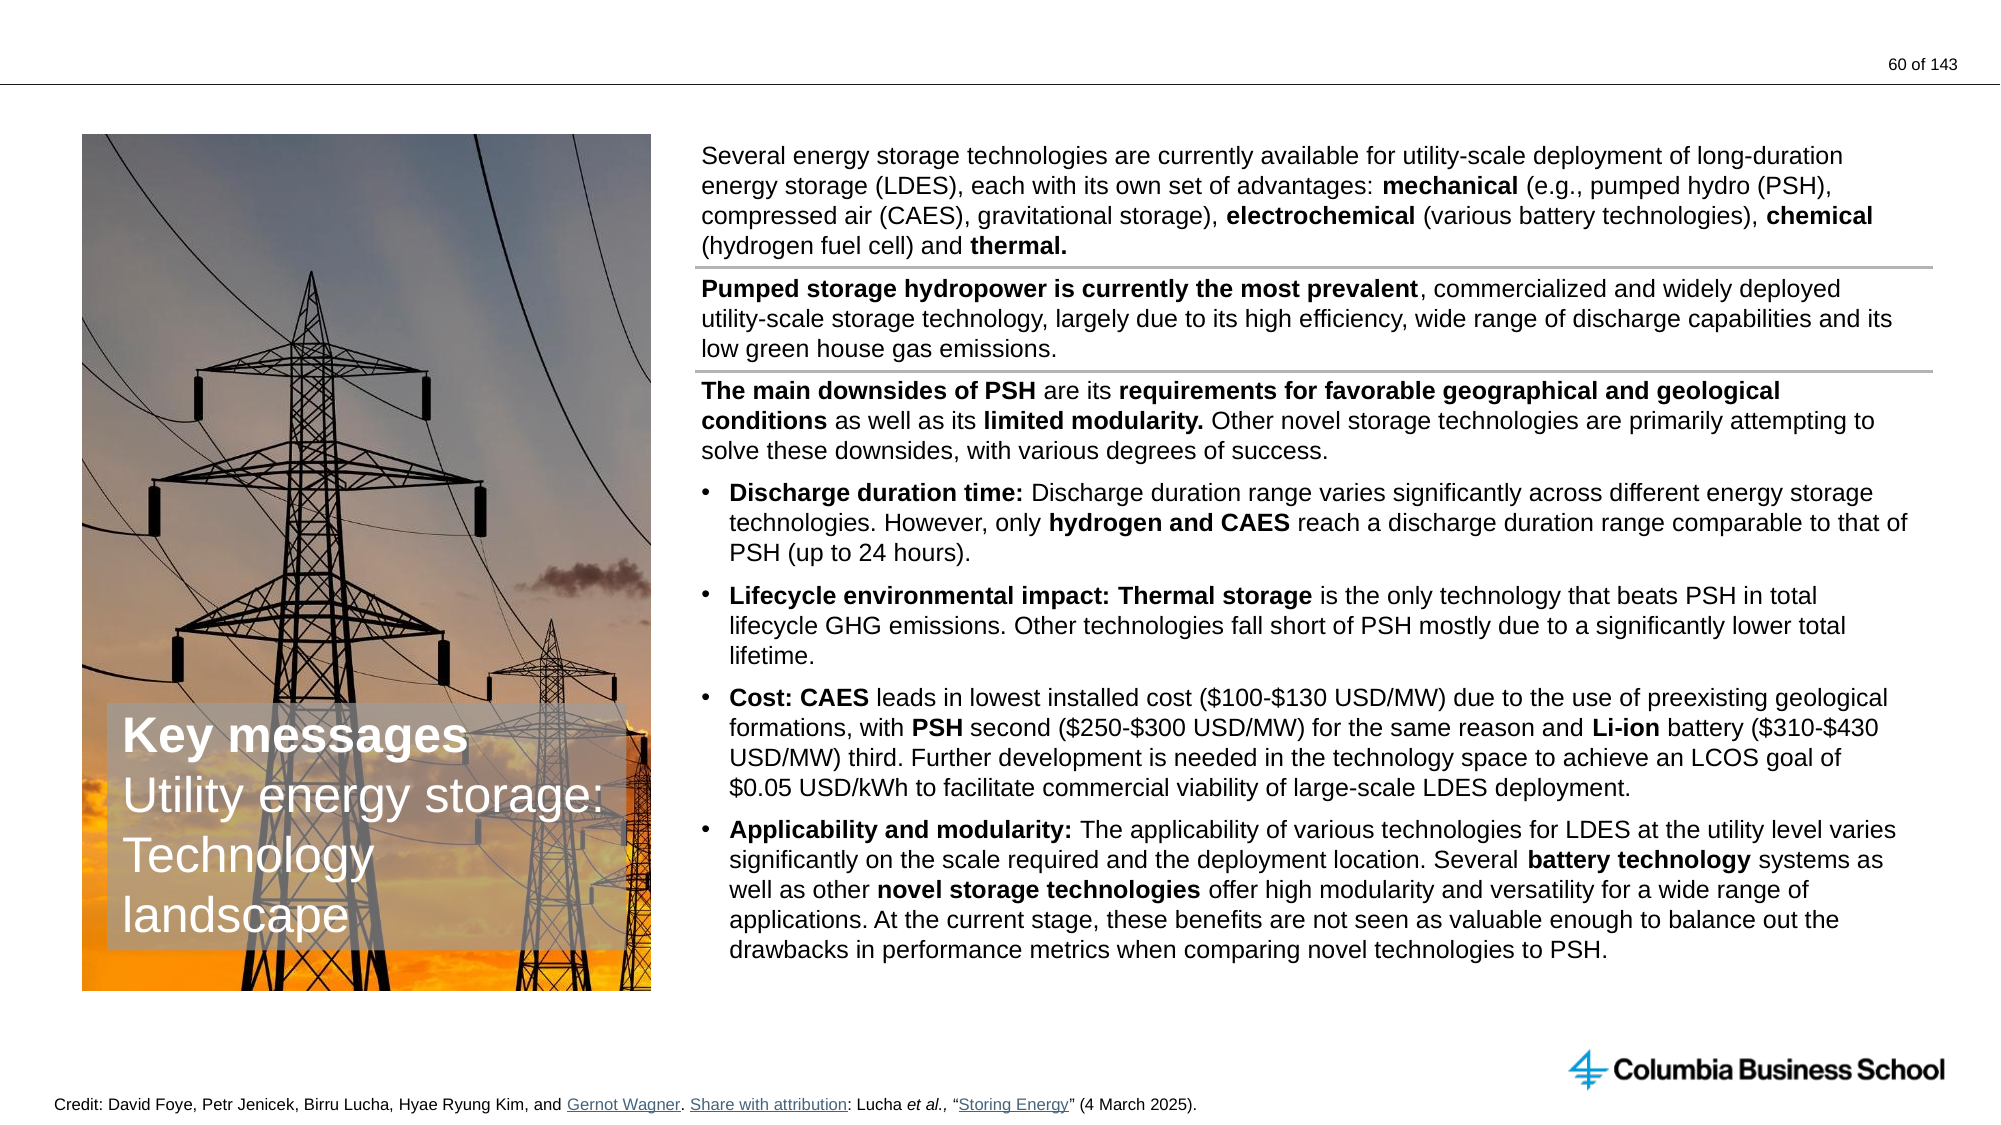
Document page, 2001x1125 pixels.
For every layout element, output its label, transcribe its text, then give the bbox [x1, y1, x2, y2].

text_box Several energy storage technologies are currently available for utility-scale deployment of long-duration energy storage (LDES), each with its own set of advantages: mechanical (e.g., pumped hydro (PSH), compressed air (CAES), gravitational storage), electrochemical (various battery technologies), chemical (hydrogen fuel cell) and thermal. Pumped storage hydropower is currently the most prevalent, commercialized and widely deployed utility-scale storage technology, largely due to its high efficiency, wide range of discharge capabilities and its low green house gas emissions. The main downsides of PSH are its requirements for favorable geographical and geological conditions as well as its limited modularity. Other novel storage technologies are primarily attempting to solve these downsides, with various degrees of success. Discharge duration time: Discharge duration range varies significantly across different energy storage technologies. However, only hydrogen and CAES reach a discharge duration range comparable to that of PSH (up to 24 hours). Lifecycle environmental impact: Thermal storage is the only technology that beats PSH in total lifecycle GHG emissions. Other technologies fall short of PSH mostly due to a significantly lower total lifetime. Cost: CAES leads in lowest installed cost ($100-$130 USD/MW) due to the use of preexisting geological formations, with PSH second ($250-$300 USD/MW) for the same reason and Li-ion battery ($310-$430 USD/MW) third. Further development is needed in the technology space to achieve an LCOS goal of $0.05 USD/kWh to facilitate commercial viability of large-scale LDES deployment. Applicability and modularity: The applicability of various technologies for LDES at the utility level varies significantly on the scale required and the deployment location. Several battery technology systems as well as other novel storage technologies offer high modularity and versatility for a wide range of applications. At the current stage, these benefits are not seen as valuable enough to balance out the drawbacks in performance metrics when comparing novel technologies to PSH. [695, 269, 1916, 370]
picture [1527, 1008, 2001, 1125]
picture [0, 0, 651, 991]
text_box Several energy storage technologies are currently available for utility-scale deployment of long-duration energy storage (LDES), each with its own set of advantages: mechanical (e.g., pumped hydro (PSH), compressed air (CAES), gravitational storage), electrochemical (various battery technologies), chemical (hydrogen fuel cell) and thermal. Pumped storage hydropower is currently the most prevalent, commercialized and widely deployed utility-scale storage technology, largely due to its high efficiency, wide range of discharge capabilities and its low green house gas emissions. The main downsides of PSH are its requirements for favorable geographical and geological conditions as well as its limited modularity. Other novel storage technologies are primarily attempting to solve these downsides, with various degrees of success. Discharge duration time: Discharge duration range varies significantly across different energy storage technologies. However, only hydrogen and CAES reach a discharge duration range comparable to that of PSH (up to 24 hours). Lifecycle environmental impact: Thermal storage is the only technology that beats PSH in total lifecycle GHG emissions. Other technologies fall short of PSH mostly due to a significantly lower total lifetime. Cost: CAES leads in lowest installed cost ($100-$130 USD/MW) due to the use of preexisting geological formations, with PSH second ($250-$300 USD/MW) for the same reason and Li-ion battery ($310-$430 USD/MW) third. Further development is needed in the technology space to achieve an LCOS goal of $0.05 USD/kWh to facilitate commercial viability of large-scale LDES deployment. Applicability and modularity: The applicability of various technologies for LDES at the utility level varies significantly on the scale required and the deployment location. Several battery technology systems as well as other novel storage technologies offer high modularity and versatility for a wide range of applications. At the current stage, these benefits are not seen as valuable enough to balance out the drawbacks in performance metrics when comparing novel technologies to PSH. [695, 134, 1916, 266]
text_box Several energy storage technologies are currently available for utility-scale deployment of long-duration energy storage (LDES), each with its own set of advantages: mechanical (e.g., pumped hydro (PSH), compressed air (CAES), gravitational storage), electrochemical (various battery technologies), chemical (hydrogen fuel cell) and thermal. Pumped storage hydropower is currently the most prevalent, commercialized and widely deployed utility-scale storage technology, largely due to its high efficiency, wide range of discharge capabilities and its low green house gas emissions. The main downsides of PSH are its requirements for favorable geographical and geological conditions as well as its limited modularity. Other novel storage technologies are primarily attempting to solve these downsides, with various degrees of success. Discharge duration time: Discharge duration range varies significantly across different energy storage technologies. However, only hydrogen and CAES reach a discharge duration range comparable to that of PSH (up to 24 hours). Lifecycle environmental impact: Thermal storage is the only technology that beats PSH in total lifecycle GHG emissions. Other technologies fall short of PSH mostly due to a significantly lower total lifetime. Cost: CAES leads in lowest installed cost ($100-$130 USD/MW) due to the use of preexisting geological formations, with PSH second ($250-$300 USD/MW) for the same reason and Li-ion battery ($310-$430 USD/MW) third. Further development is needed in the technology space to achieve an LCOS goal of $0.05 USD/kWh to facilitate commercial viability of large-scale LDES deployment. Applicability and modularity: The applicability of various technologies for LDES at the utility level varies significantly on the scale required and the deployment location. Several battery technology systems as well as other novel storage technologies offer high modularity and versatility for a wide range of applications. At the current stage, these benefits are not seen as valuable enough to balance out the drawbacks in performance metrics when comparing novel technologies to PSH. [695, 373, 1916, 970]
text_box Credit: David Foye, Petr Jenicek, Birru Lucha, Hyae Ryung Kim, and Gernot Wagner. Share with attribution: Lucha et al., “Storing Energy” (4 March 2025). [54, 1053, 1946, 1114]
